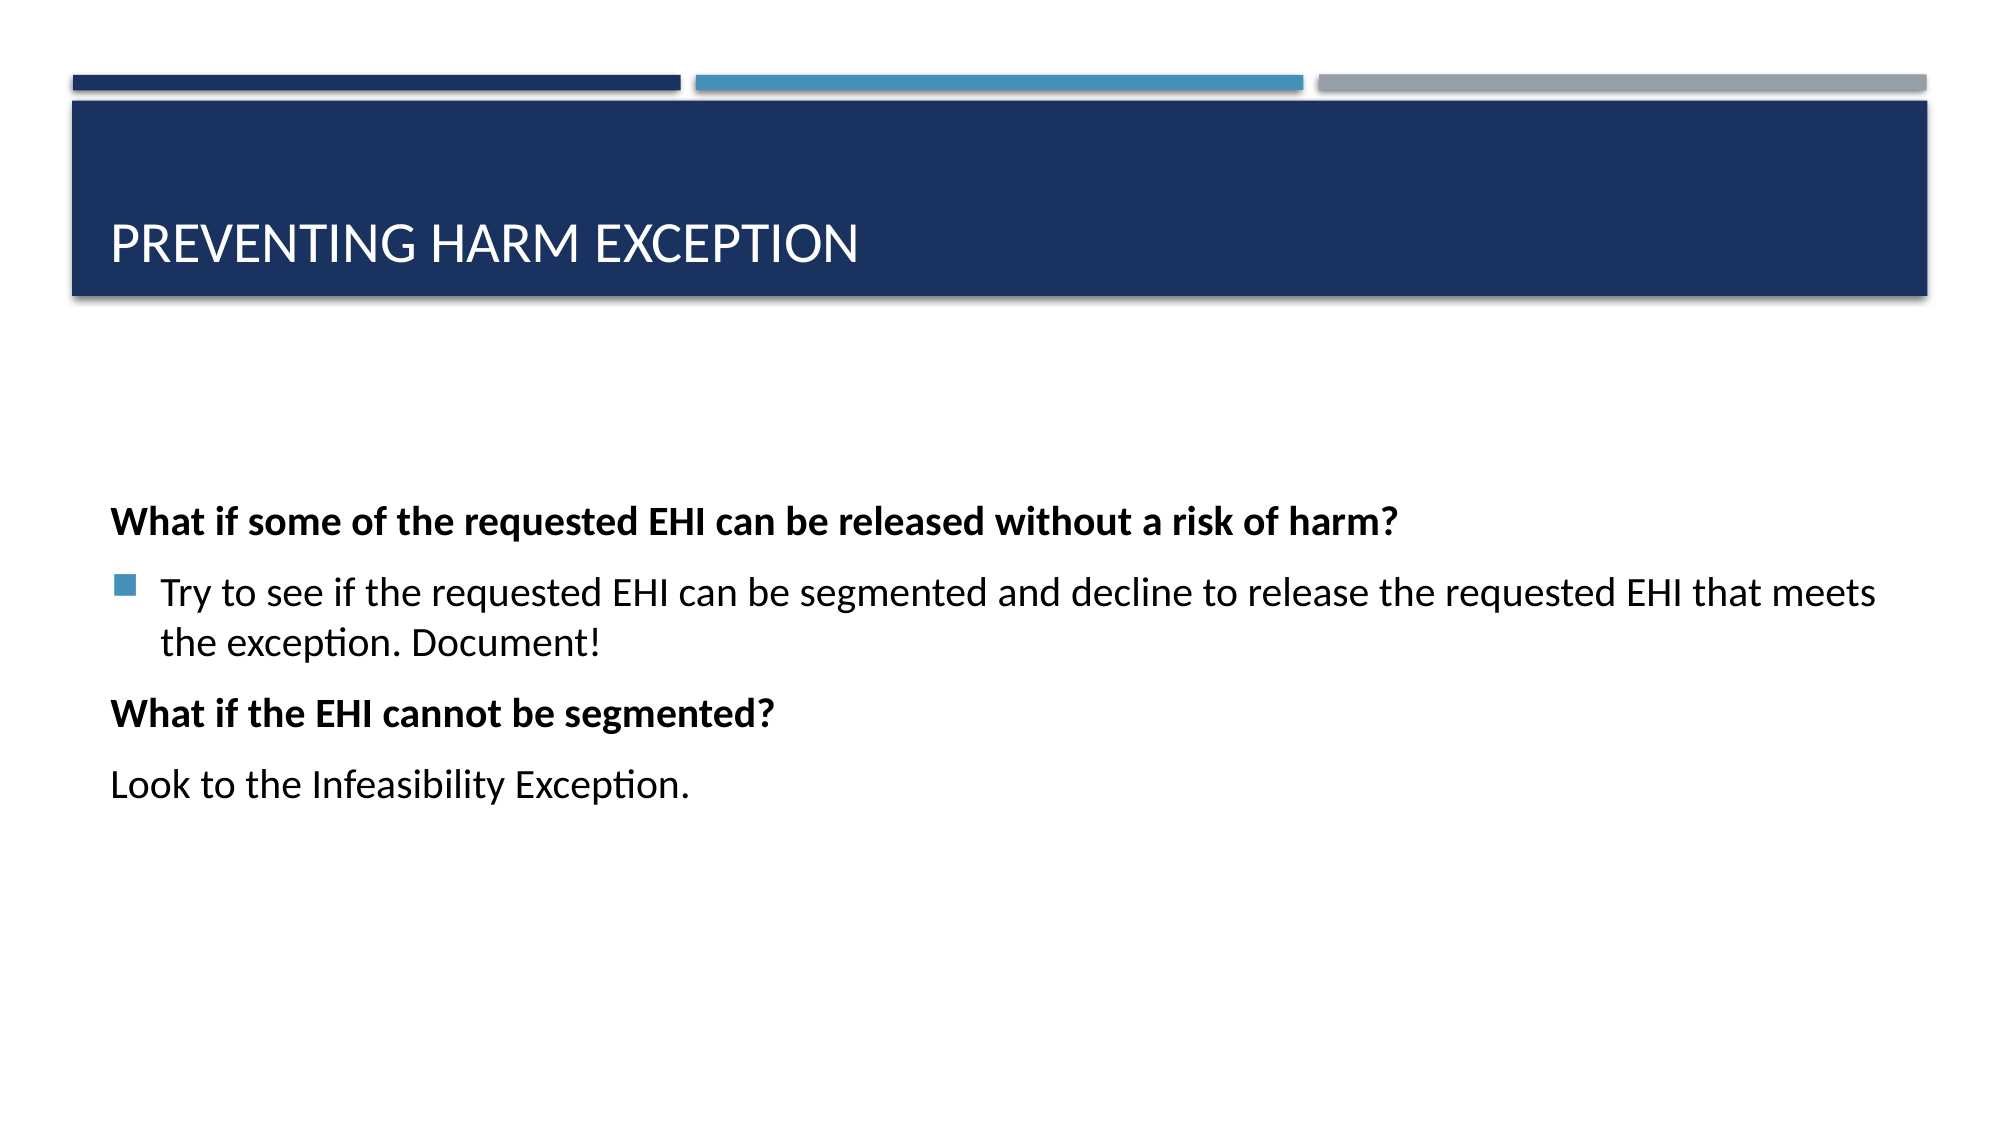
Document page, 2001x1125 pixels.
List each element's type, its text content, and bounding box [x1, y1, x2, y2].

title Preventing harm exception [95, 115, 1905, 282]
list What if some of the requested EHI can be released without a risk of harm? Try to see if the requested EHI can be segmented and decline to release the requested EHI that meets the exception. Document! What if the EHI cannot be segmented? Look to the Infeasibility Exception. [95, 357, 1905, 1074]
